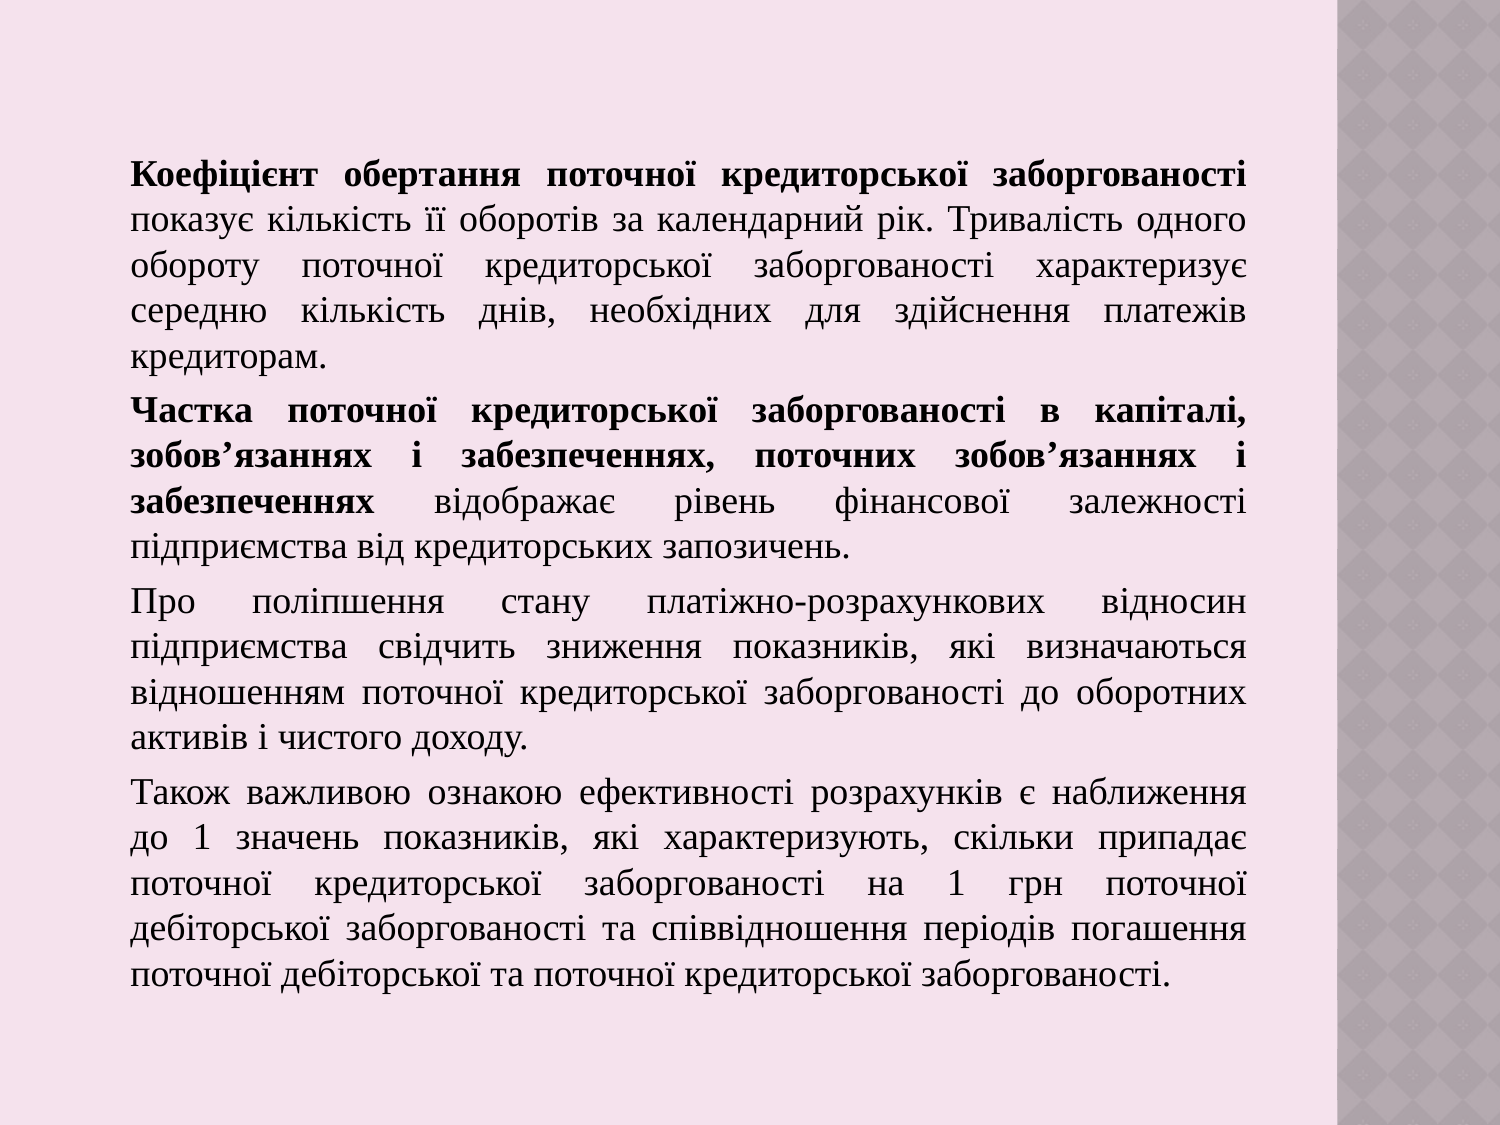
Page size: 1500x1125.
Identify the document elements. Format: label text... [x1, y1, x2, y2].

list Коефіцієнт обертання поточної кредиторської заборгованості показує кількість її оборотів за календарний рік. Тривалість одного обороту поточної кредиторської заборгованості характеризує середню кількість днів, необхідних для здійснення платежів кредиторам. Частка поточної кредиторської заборгованості в капіталі, зобов’язаннях і забезпеченнях, поточних зобов’язаннях і забезпеченнях відображає рівень фінансової залежності підприємства від кредиторських запозичень. Про поліпшення стану платіжно-розрахункових відносин підприємства свідчить зниження показників, які визначаються відношенням поточної кредиторської заборгованості до оборотних активів і чистого доходу. Також важливою ознакою ефективності розрахунків є наближення до 1 значень показників, які характеризують, скільки припадає поточної кредиторської заборгованості на 1 грн поточної дебіторської заборгованості та співвідношення періодів погашення поточної дебіторської та поточної кредиторської заборгованості. [75, 140, 1263, 1020]
